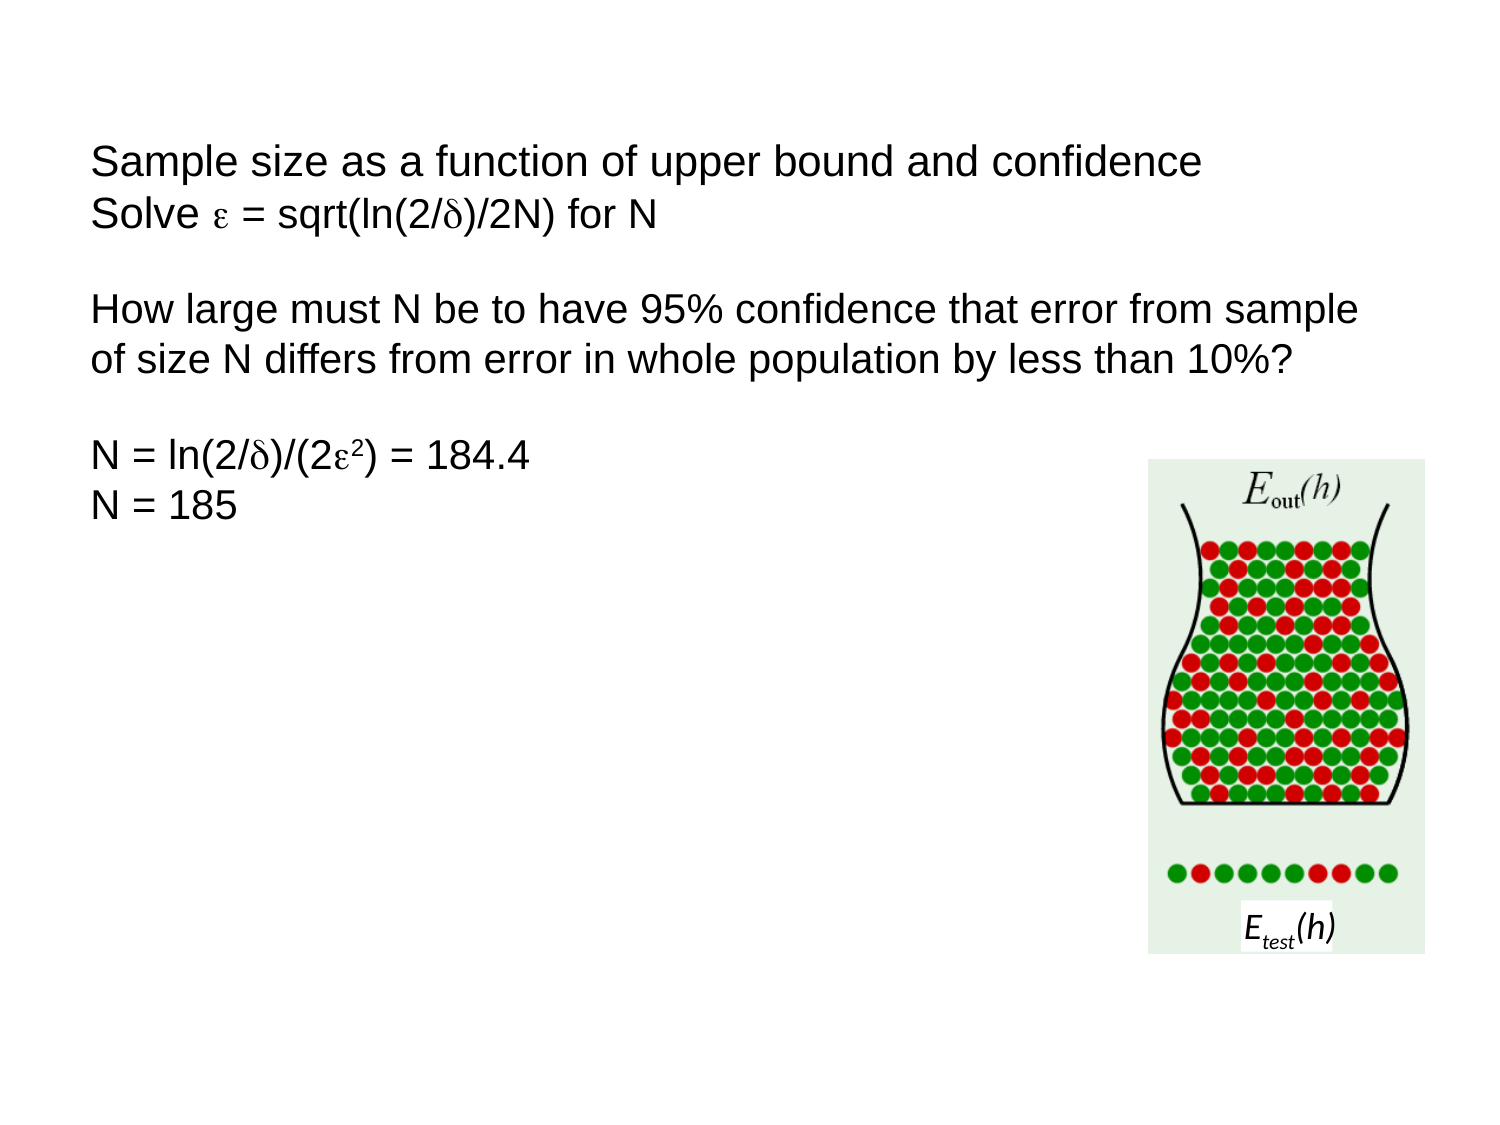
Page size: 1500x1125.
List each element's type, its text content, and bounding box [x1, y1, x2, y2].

picture [1148, 459, 1425, 954]
text_box Sample size as a function of upper bound and confidence Solve e = sqrt(ln(2/d)/2N) for N How large must N be to have 95% confidence that error from sample of size N differs from error in whole population by less than 10%? N = ln(2/d)/(2e2) = 184.4 N = 185 [75, 124, 1400, 535]
text_box Etest(h) [1228, 954, 1352, 961]
